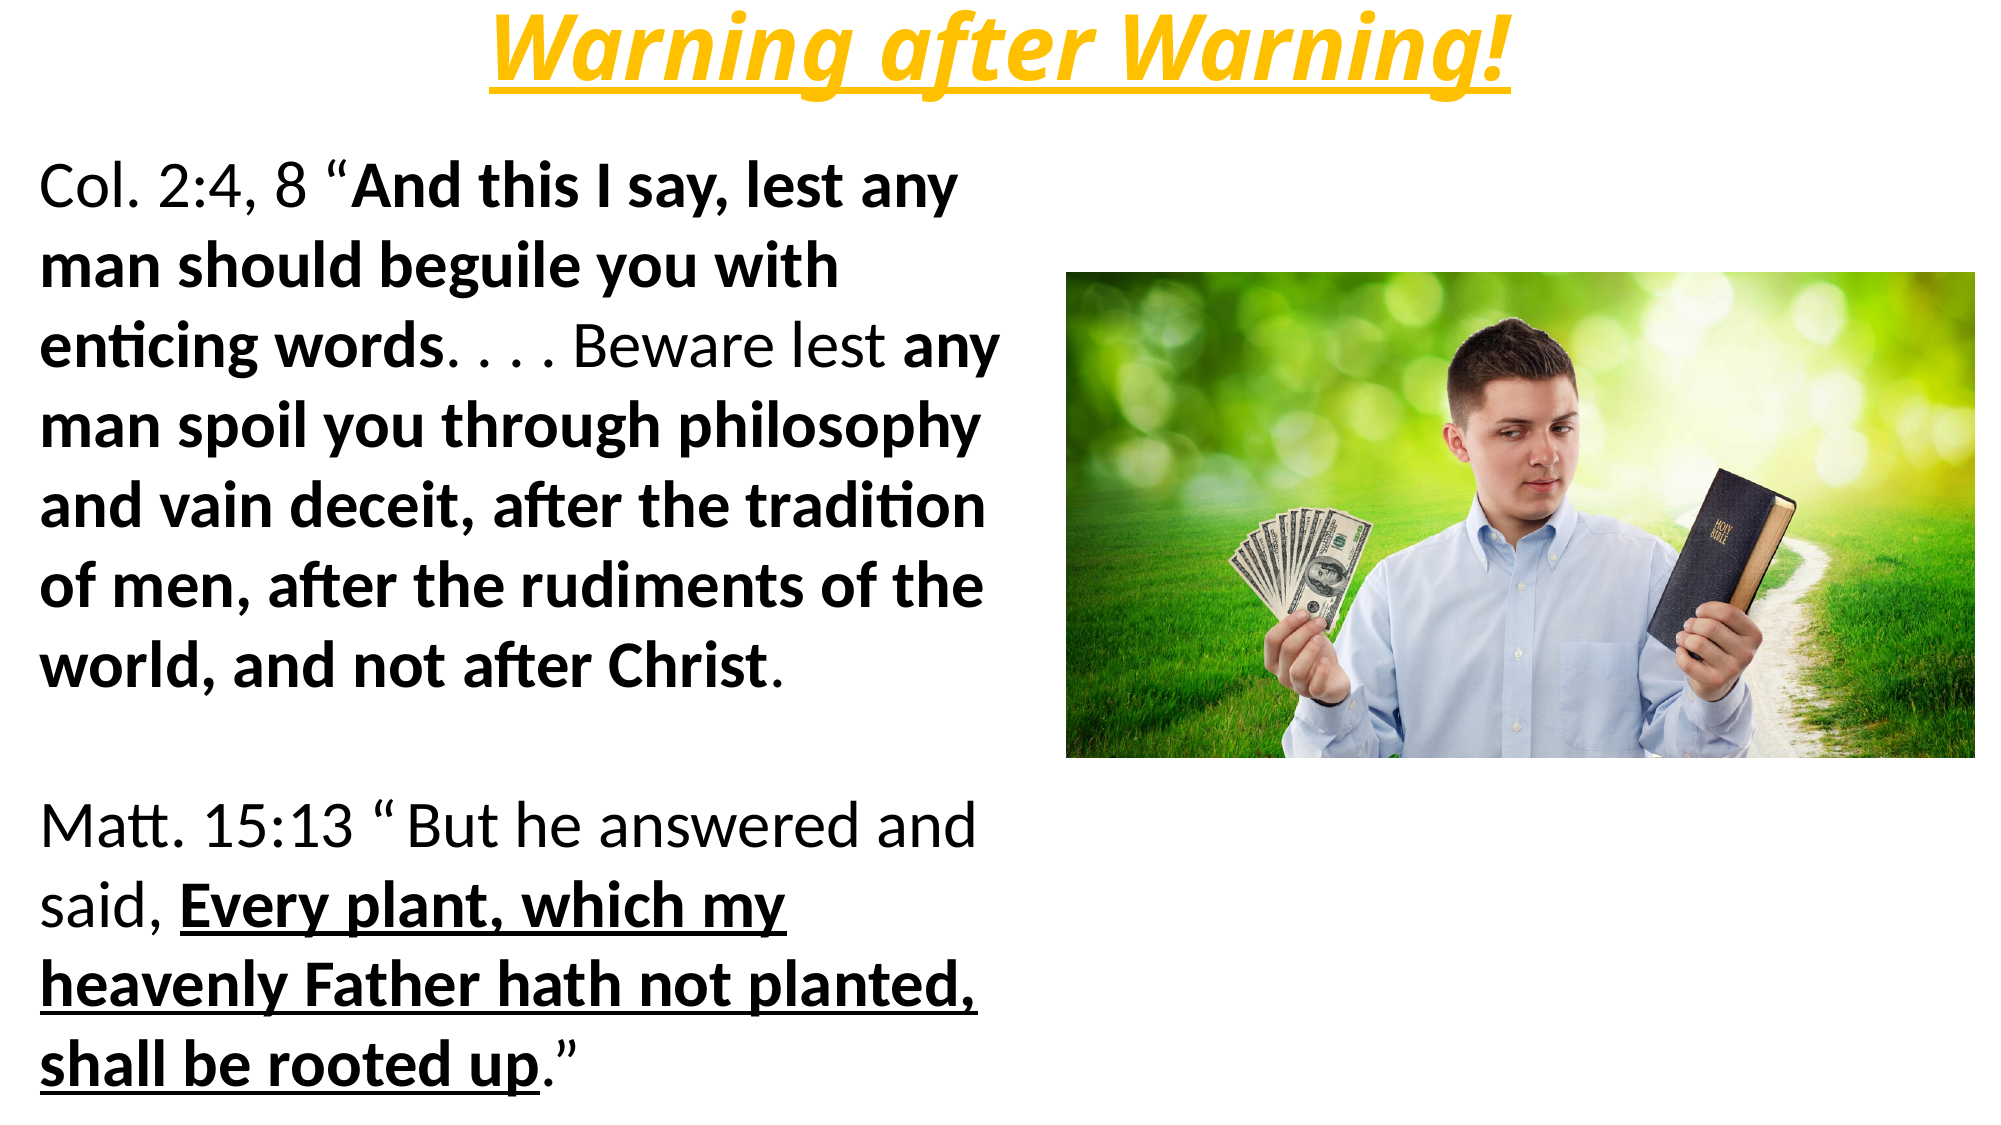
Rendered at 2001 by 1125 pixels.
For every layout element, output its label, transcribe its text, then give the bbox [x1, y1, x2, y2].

text_box Col. 2:4, 8 “And this I say, lest any man should beguile you with enticing words. . . . Beware lest any man spoil you through philosophy and vain deceit, after the tradition of men, after the rudiments of the world, and not after Christ. Matt. 15:13 “ But he answered and said, Every plant, which my heavenly Father hath not planted, shall be rooted up.” [24, 133, 1025, 1108]
title Warning after Warning! [137, 0, 1863, 160]
picture [1066, 272, 1975, 758]
